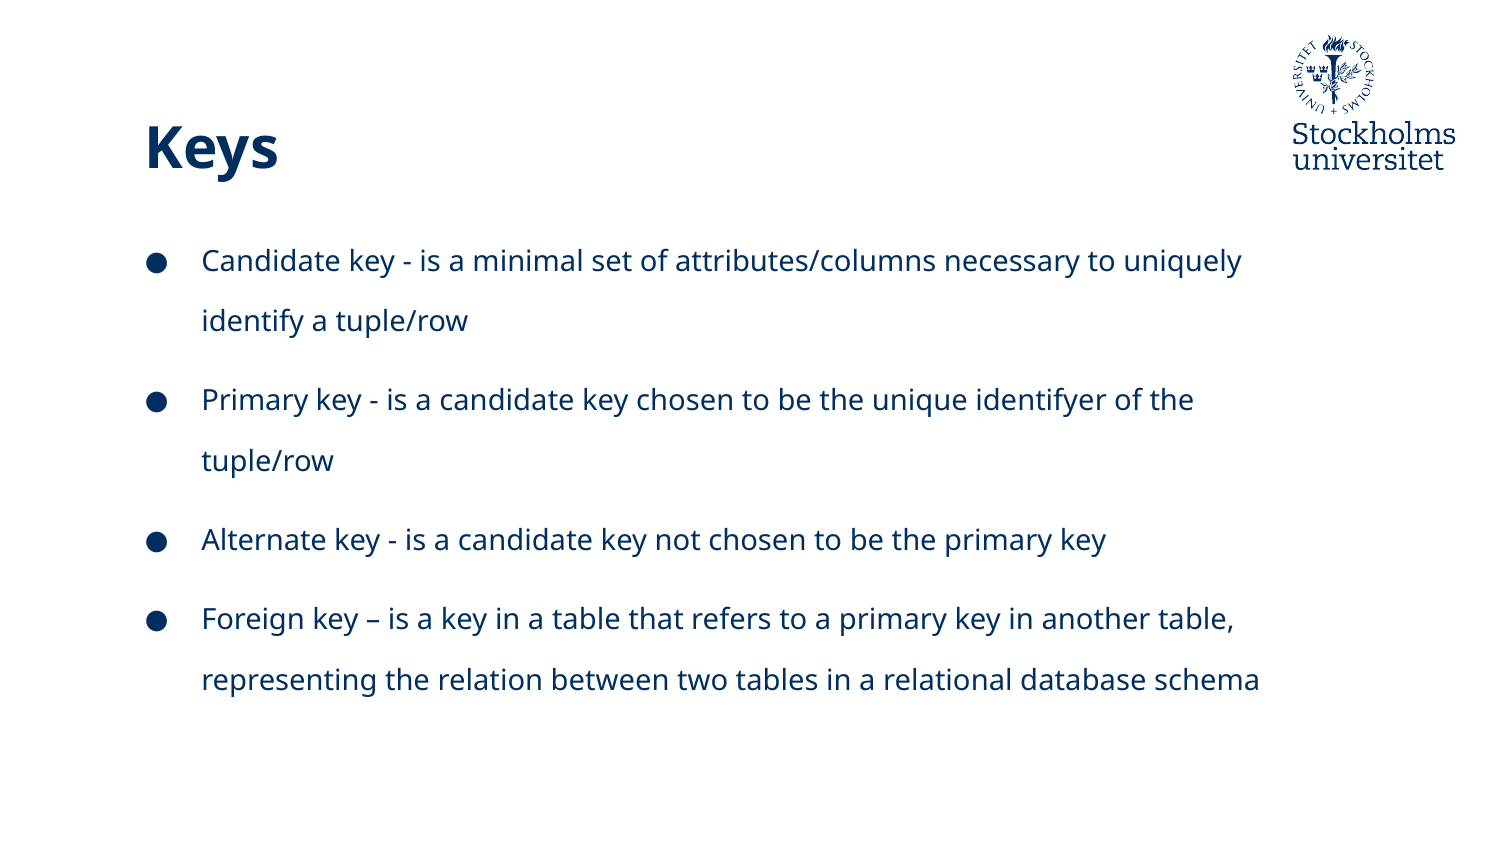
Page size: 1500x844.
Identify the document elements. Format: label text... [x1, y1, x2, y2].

title Keys [129, 102, 1254, 201]
list Candidate key - is a minimal set of attributes/columns necessary to uniquely identify a tuple/row Primary key - is a candidate key chosen to be the unique identifyer of the tuple/row Alternate key - is a candidate key not chosen to be the primary key Foreign key – is a key in a table that refers to a primary key in another table, representing the relation between two tables in a relational database schema [129, 209, 1312, 775]
picture [1293, 35, 1455, 170]
